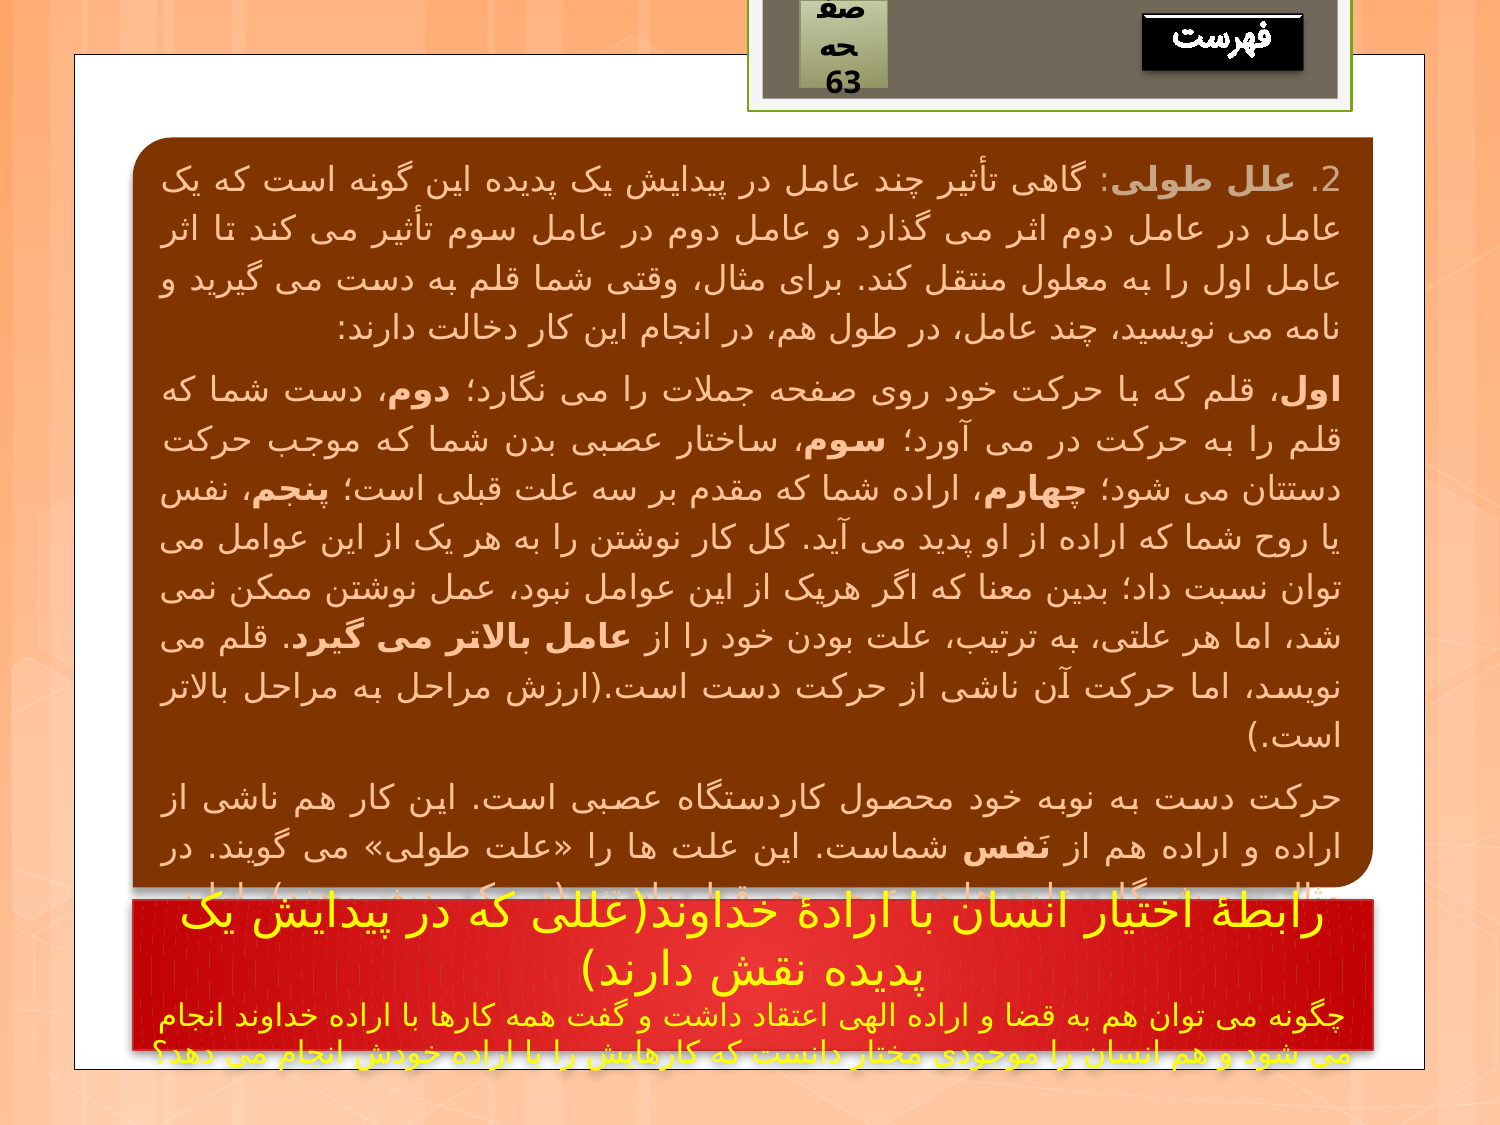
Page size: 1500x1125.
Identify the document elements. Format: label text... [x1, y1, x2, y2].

picture [1130, 0, 1313, 102]
text_box 2. علل طولی: گاهى تأثیر چند عامل در پیدایش یک پدیده این گونه است که یک عامل در عامل دوم اثر مى گذارد و عامل دوم در عامل سوم تأثیر مى کند تا اثر عامل اول را به معلول منتقل کند. براى مثال، وقتى شما قلم به دست مى گیرید و نامه مى نویسید، چند عامل، در طول هم، در انجام این کار دخالت دارند: اول، قلم که با حرکت خود روى صفحه جملات را مى نگارد؛ دوم، دست شما که قلم را به حرکت در می آورد؛ سوم، ساختار عصبى بدن شما که موجب حرکت دستتان مى شود؛ چهارم، اراده شما که مقدم بر سه علت قبلی است؛ پنجم، نفس یا روح شما که اراده از او پدید مى آید. کل کار نوشتن را به هر یک از این عوامل مى توان نسبت داد؛ بدین معنا که اگر هریک از این عوامل نبود، عمل نوشتن ممکن نمى شد، اما هر علتى، به ترتیب، علت بودن خود را از عامل بالاتر مى گیرد. قلم مى نویسد، اما حرکت آن ناشى از حرکت دست است.(ارزش مراحل به مراحل بالاتر است.) حرکت دست به نوبه خود محصول کاردستگاه عصبى است. این کار هم ناشى از اراده و اراده هم از نَفس شماست. این علت ها را «علت طولی» مى گویند. در مثال پرورش گل، علت ها در عرض هم قرار داشتند (در یک ردیف بودند)، اما در مثال نوشتن، علت ها در طول هم هستند.(در مراتب مختلف قرار داشتند.) [132, 137, 1373, 888]
text_box رابطۀ اختیار انسان با ارادۀ خداوند(عللی که در پیدایش یک پدیده نقش دارند) چگونه می توان هم به قضا و اراده الهی اعتقاد داشت و گفت همه کارها با اراده خداوند انجام می شود و هم انسان را موجودی مختار دانست که کارهایش را با اراده خودش انجام می دهد؟ [132, 899, 1373, 1050]
text_box صفحه 63 [799, 0, 888, 88]
